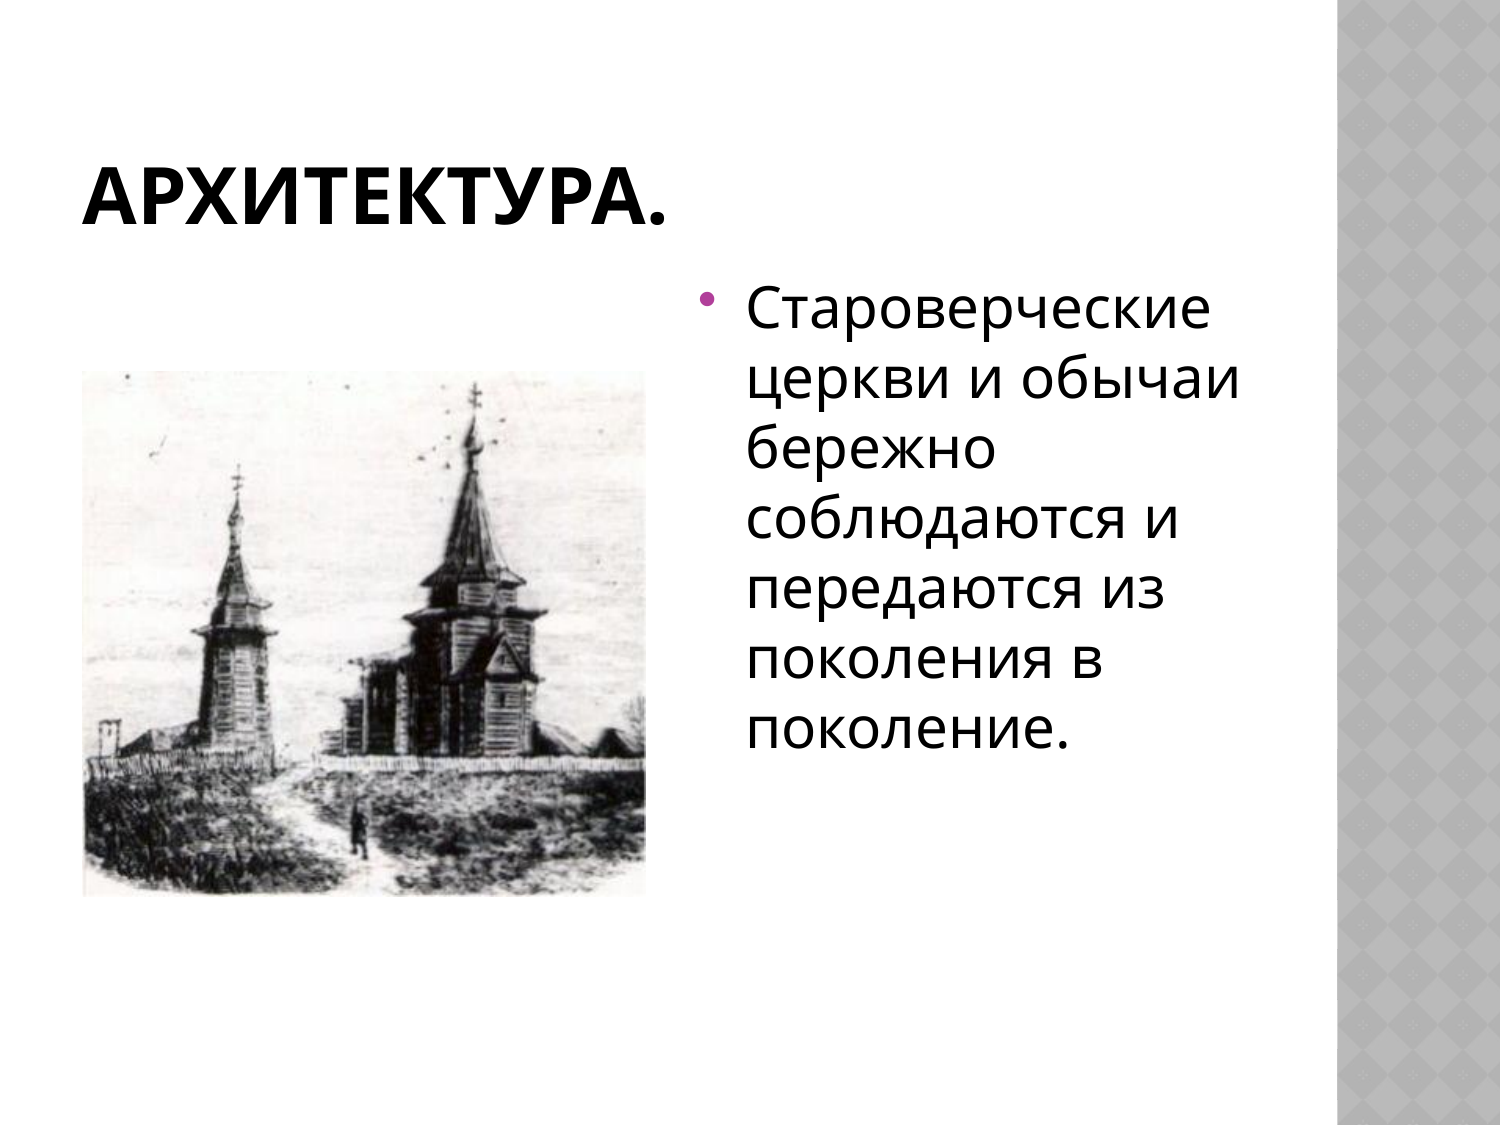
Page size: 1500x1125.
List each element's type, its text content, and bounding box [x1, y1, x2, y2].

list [82, 370, 646, 897]
list Староверческие церкви и обычаи бережно соблюдаются и передаются из поколения в поколение. [685, 262, 1263, 1005]
title Архитектура. [75, 52, 1263, 240]
